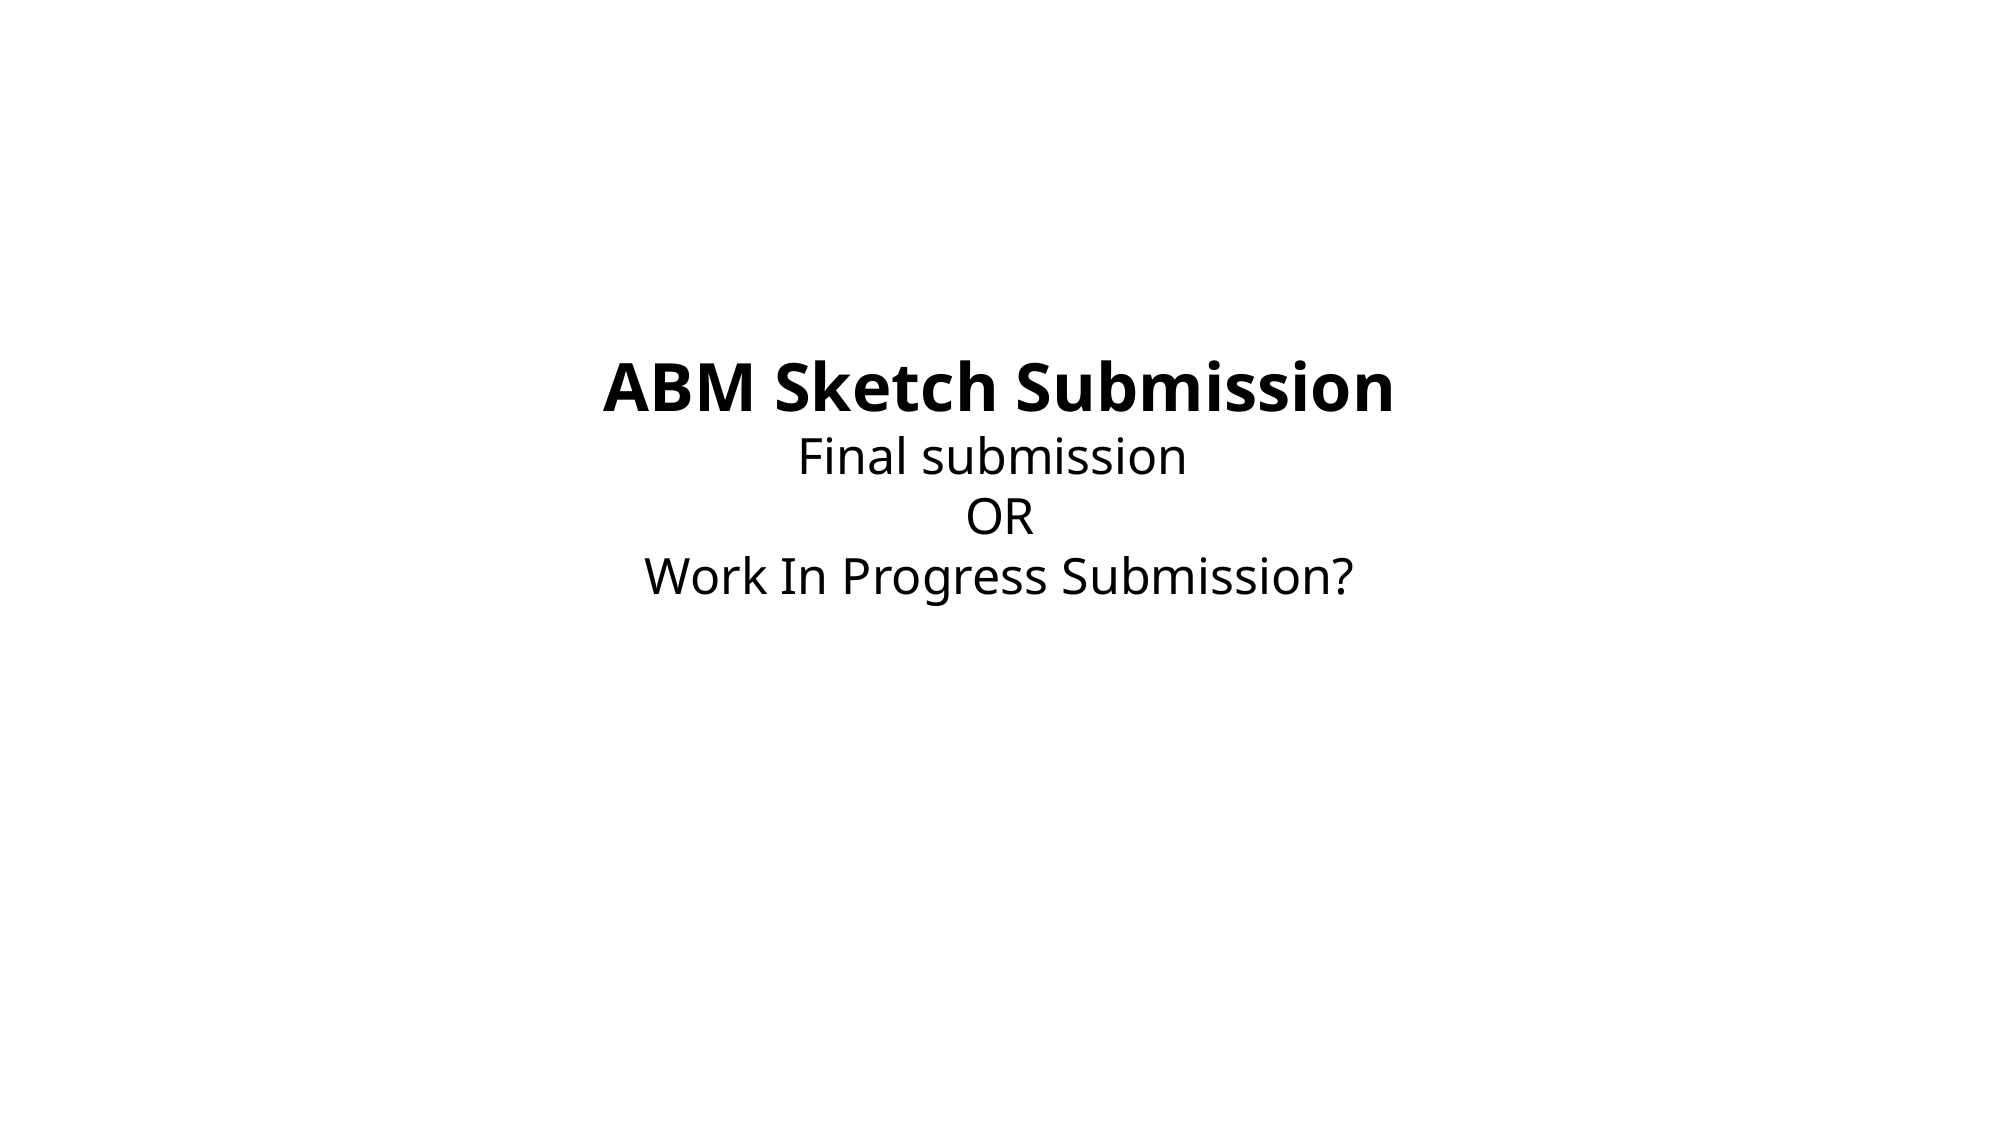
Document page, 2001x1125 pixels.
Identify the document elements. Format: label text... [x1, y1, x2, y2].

text_box ABM Sketch Submission Final submission OR Work In Progress Submission? [588, 337, 1412, 613]
